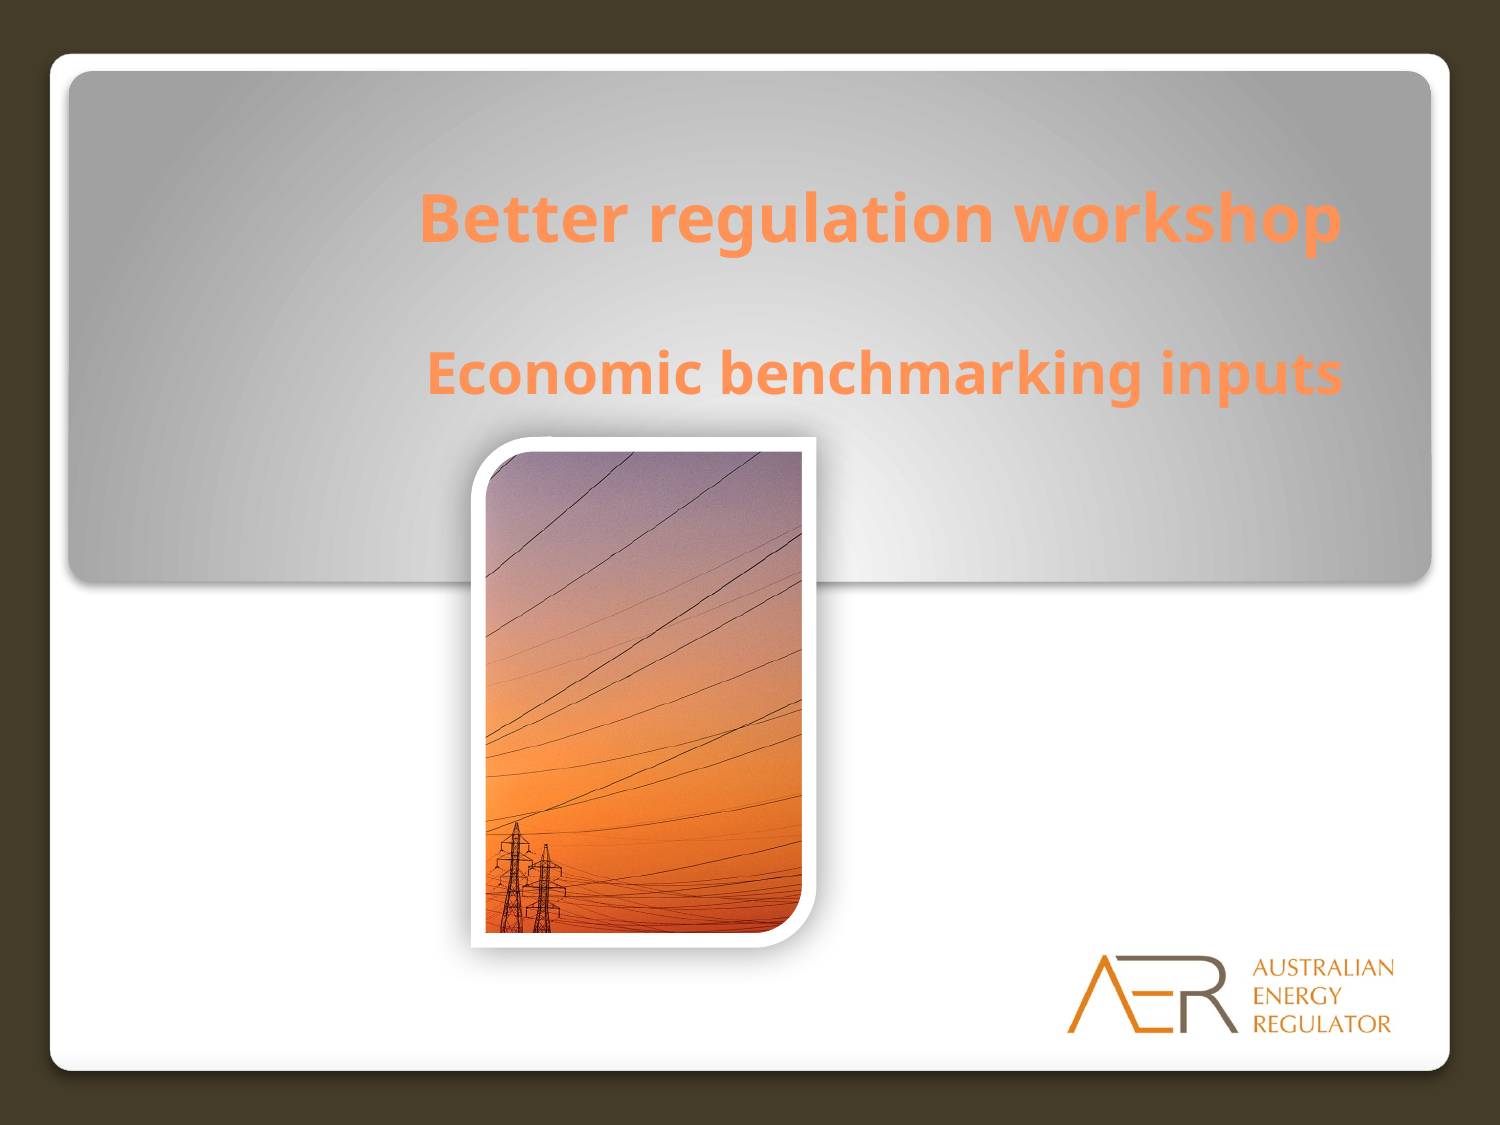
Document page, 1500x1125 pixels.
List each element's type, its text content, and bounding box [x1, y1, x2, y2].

picture [478, 444, 810, 941]
title Better regulation workshop Economic benchmarking inputs [76, 113, 1352, 414]
picture [1056, 952, 1412, 1042]
